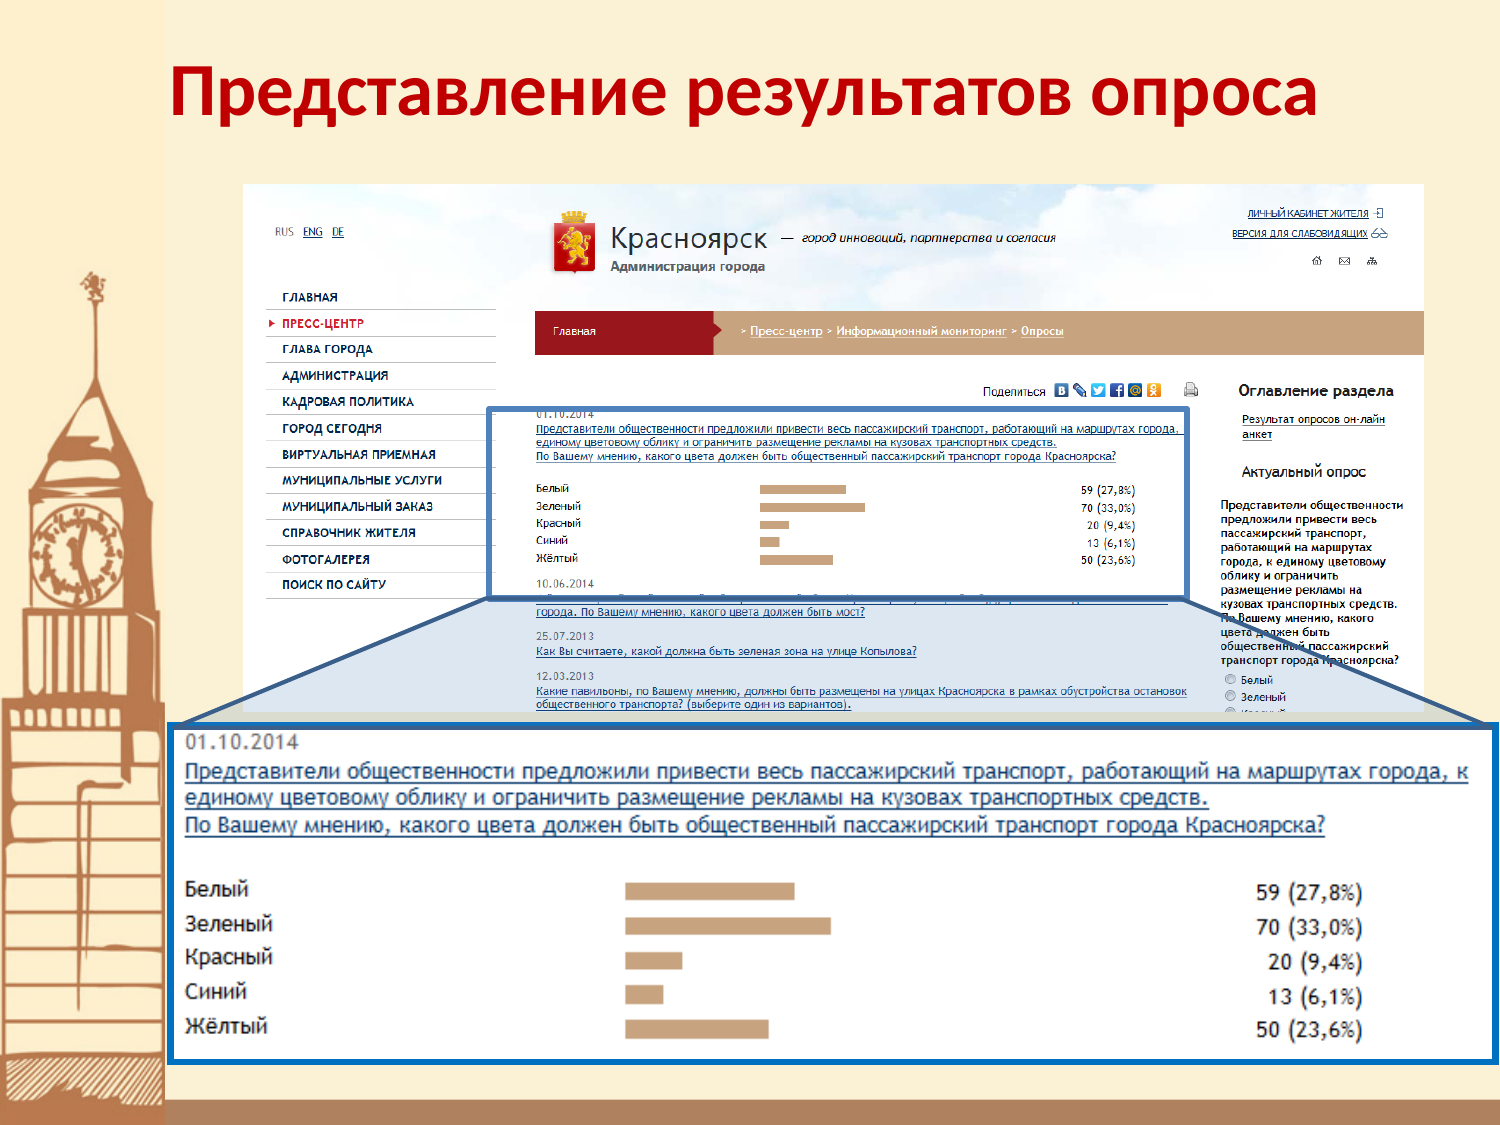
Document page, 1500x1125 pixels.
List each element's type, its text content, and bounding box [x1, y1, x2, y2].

text_box [171, 698, 1495, 729]
picture [0, 1, 1500, 1125]
title Представление результатов опроса [1, 7, 1489, 165]
